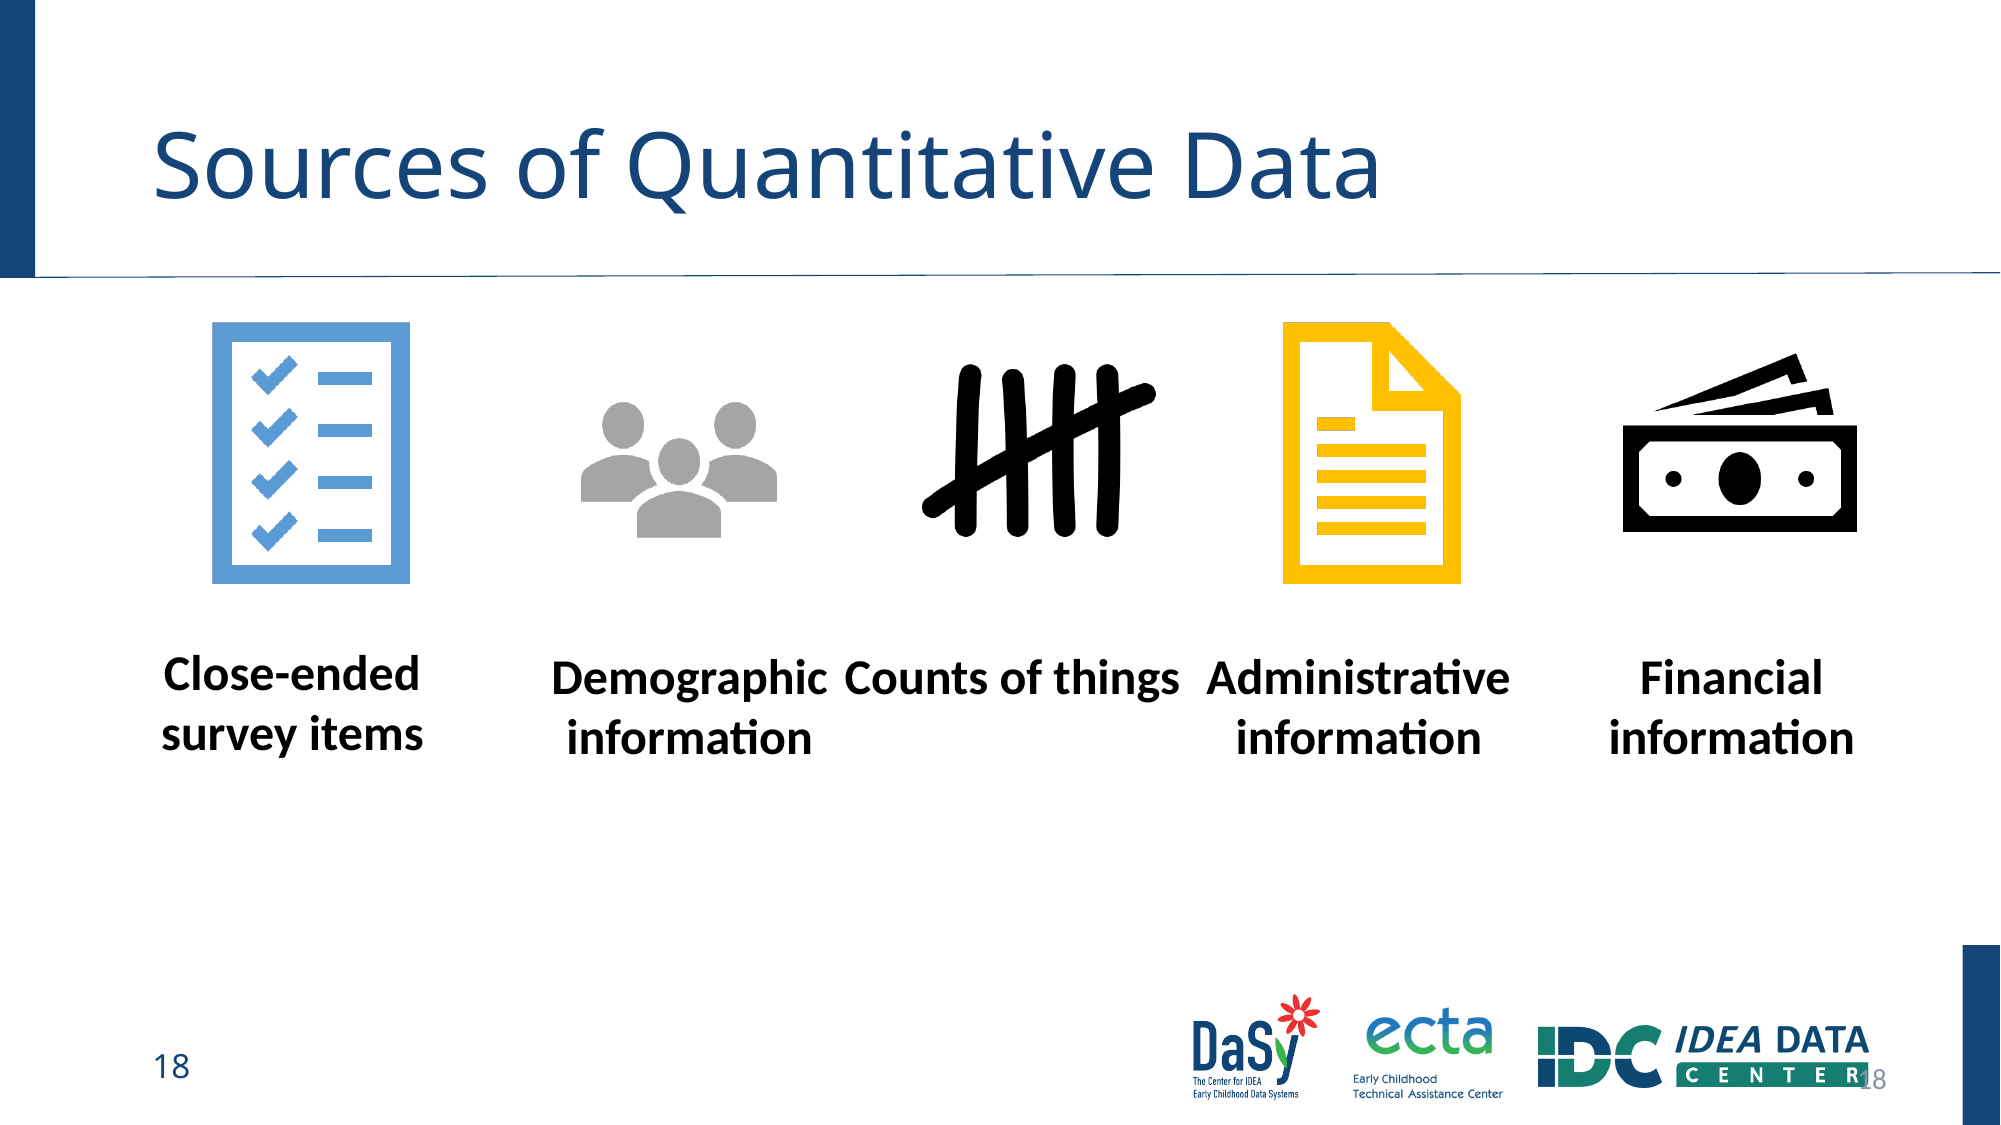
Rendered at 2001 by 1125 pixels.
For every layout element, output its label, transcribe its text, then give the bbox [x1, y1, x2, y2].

title Sources of Quantitative Data [137, 59, 1863, 187]
text_box Financial information [1541, 636, 1923, 772]
list [132, 187, 1877, 961]
text_box [567, 344, 791, 594]
text_box Demographic information [499, 636, 880, 772]
text_box Administrative information [1168, 636, 1550, 817]
picture [1193, 994, 1320, 1100]
text_box [158, 296, 465, 611]
text_box Close-ended survey items [147, 640, 438, 815]
picture [908, 319, 1169, 580]
picture [1349, 1005, 1509, 1104]
slide_number 18 [1699, 1036, 1902, 1120]
picture [1538, 1025, 1869, 1088]
text_box [1233, 296, 1509, 611]
picture [1612, 319, 1867, 574]
text_box Counts of things [821, 636, 1168, 712]
